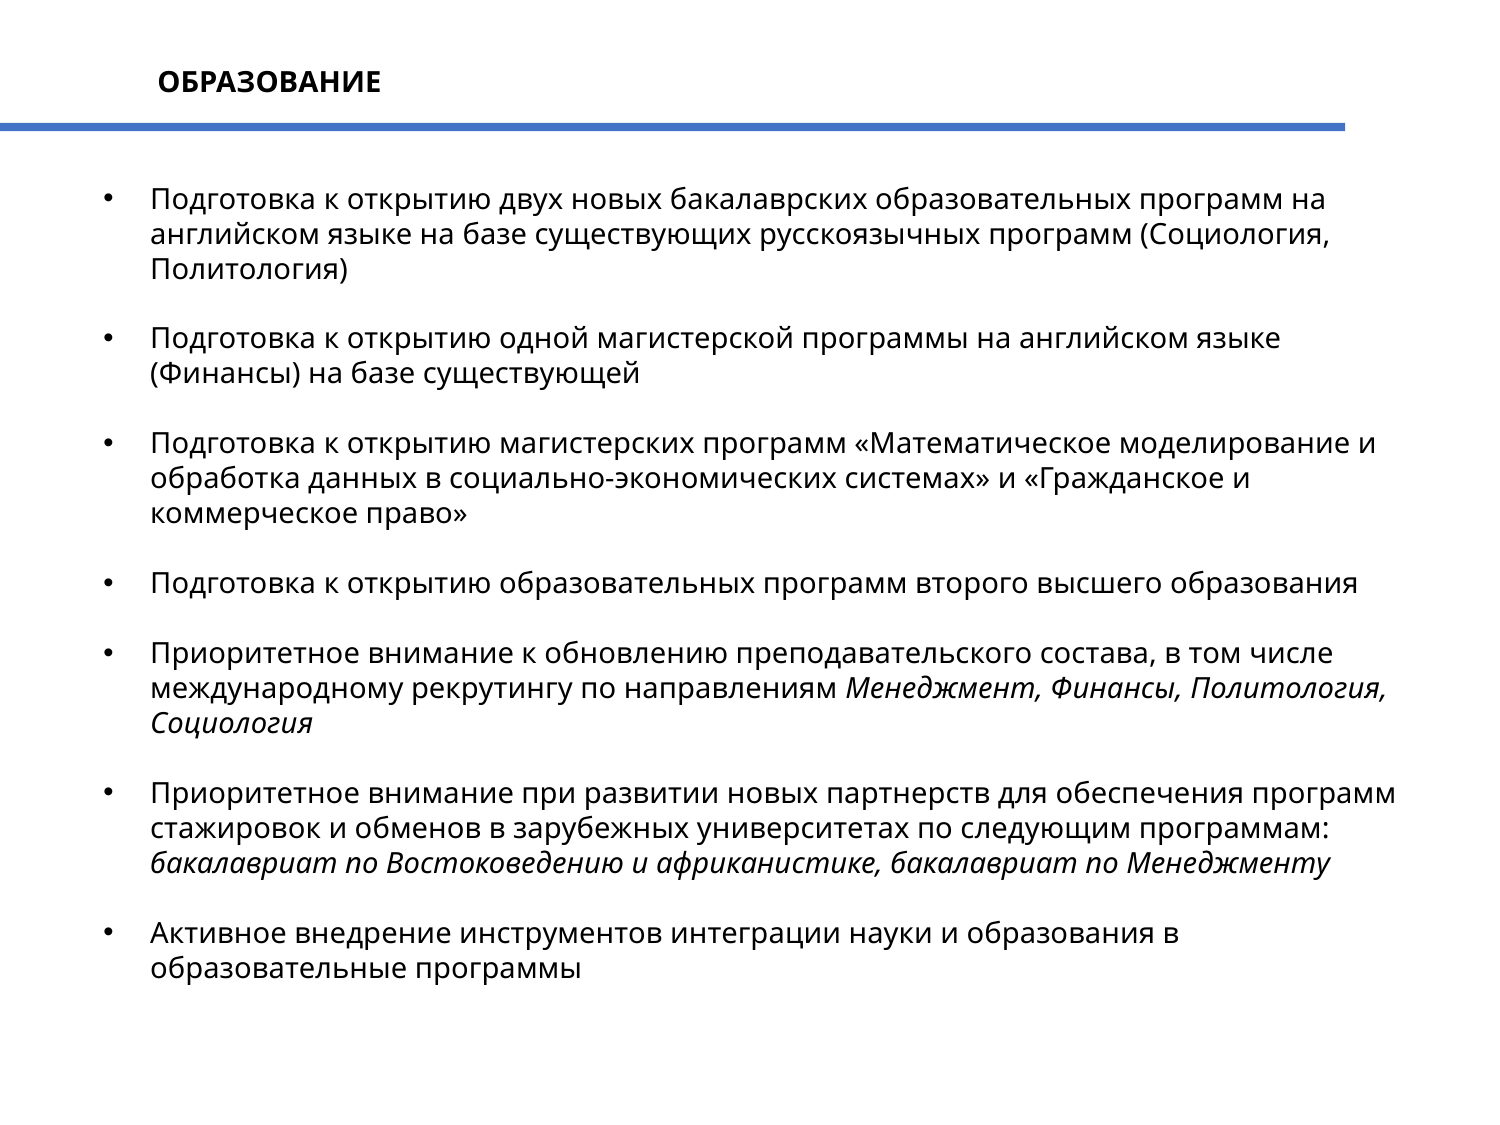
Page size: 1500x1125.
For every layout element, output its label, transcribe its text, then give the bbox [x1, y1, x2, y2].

text_box ОБРАЗОВАНИЕ [142, 55, 1313, 106]
text_box Подготовка к открытию двух новых бакалаврских образовательных программ на английском языке на базе существующих русскоязычных программ (Социология, Политология) Подготовка к открытию одной магистерской программы на английском языке (Финансы) на базе существующей Подготовка к открытию магистерских программ «Математическое моделирование и обработка данных в социально-экономических системах» и «Гражданское и коммерческое право» Подготовка к открытию образовательных программ второго высшего образования Приоритетное внимание к обновлению преподавательского состава, в том числе международному рекрутингу по направлениям Менеджмент, Финансы, Политология, Социология Приоритетное внимание при развитии новых партнерств для обеспечения программ стажировок и обменов в зарубежных университетах по следующим программам: бакалавриат по Востоковедению и африканистике, бакалавриат по Менеджменту Активное внедрение инструментов интеграции науки и образования в образовательные программы [88, 172, 1447, 1062]
text_box [0, 121, 1347, 133]
